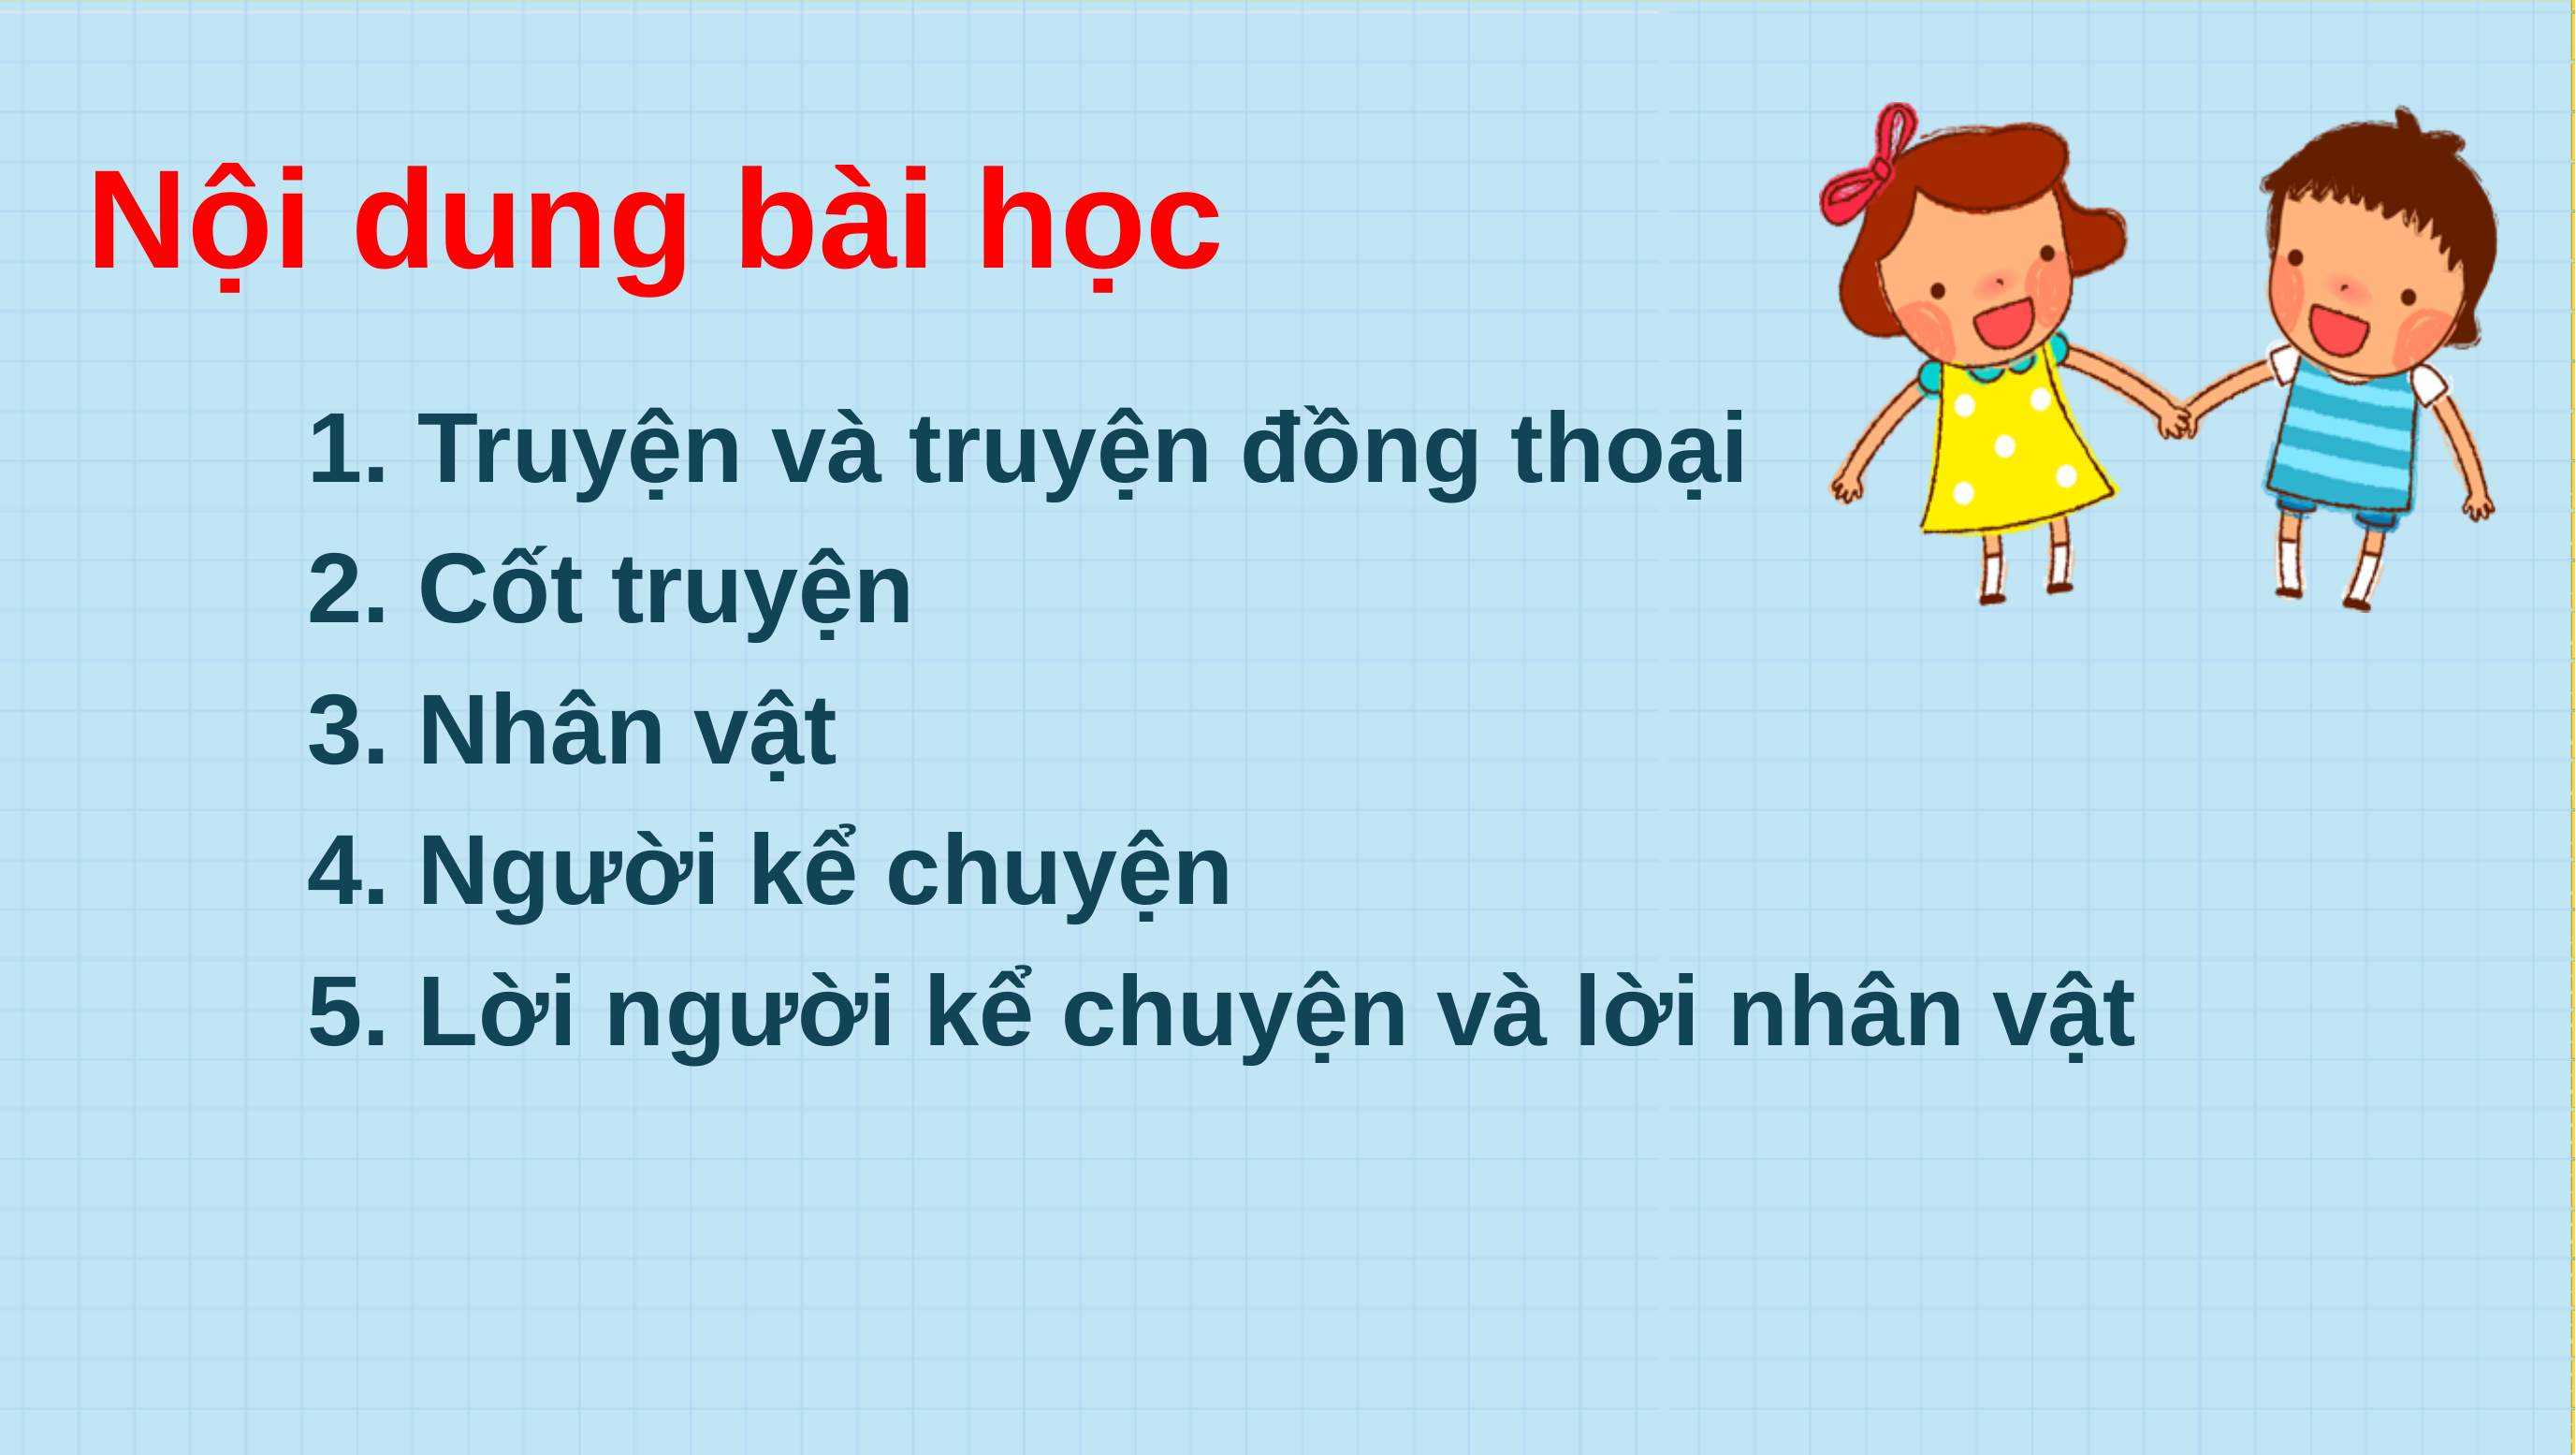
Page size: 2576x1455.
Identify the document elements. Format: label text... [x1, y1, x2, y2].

title Nội dung bài học [61, 65, 1747, 357]
text_box 1. Truyện và truyện đồng thoại 2. Cốt truyện 3. Nhân vật 4. Người kể chuyện 5. Lời người kể chuyện và lời nhân vật [282, 356, 2302, 1130]
picture [0, 0, 2576, 1455]
